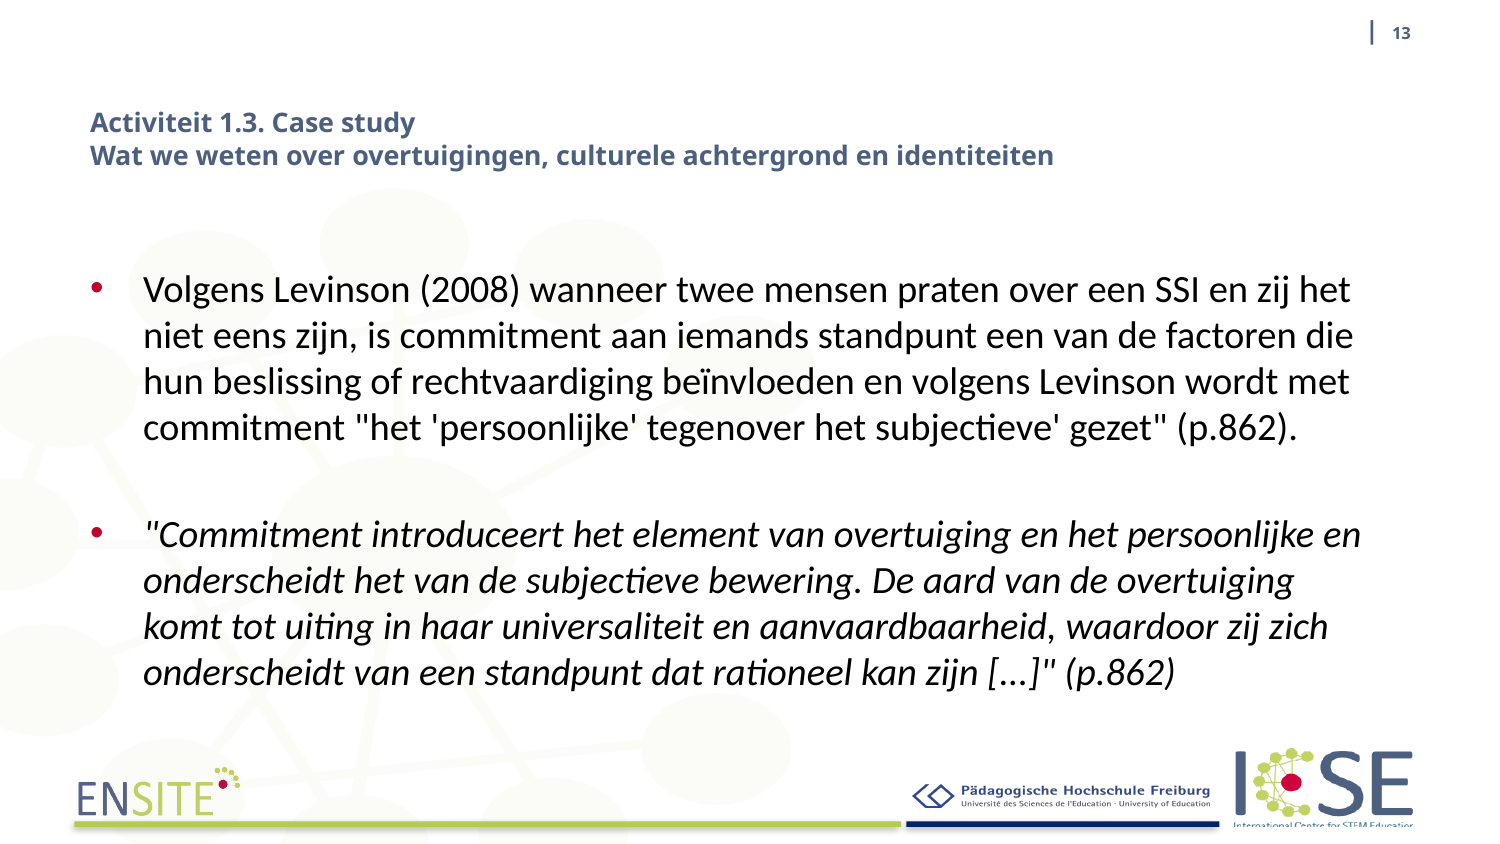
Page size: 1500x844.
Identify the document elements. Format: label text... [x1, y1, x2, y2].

title Activiteit 1.3. Case study Wat we weten over overtuigingen, culturele achtergrond en identiteiten [75, 98, 1425, 179]
list Volgens Levinson (2008) wanneer twee mensen praten over een SSI en zij het niet eens zijn, is commitment aan iemands standpunt een van de factoren die hun beslissing of rechtvaardiging beïnvloeden en volgens Levinson wordt met commitment "het 'persoonlijke' tegenover het subjectieve' gezet" (p.862). "Commitment introduceert het element van overtuiging en het persoonlijke en onderscheidt het van de subjectieve bewering. De aard van de overtuiging komt tot uiting in haar universaliteit en aanvaardbaarheid, waardoor zij zich onderscheidt van een standpunt dat rationeel kan zijn [...]" (p.862) [75, 256, 1378, 749]
picture [912, 784, 1210, 808]
picture [74, 762, 240, 834]
slide_number | 13 [1329, 6, 1427, 52]
